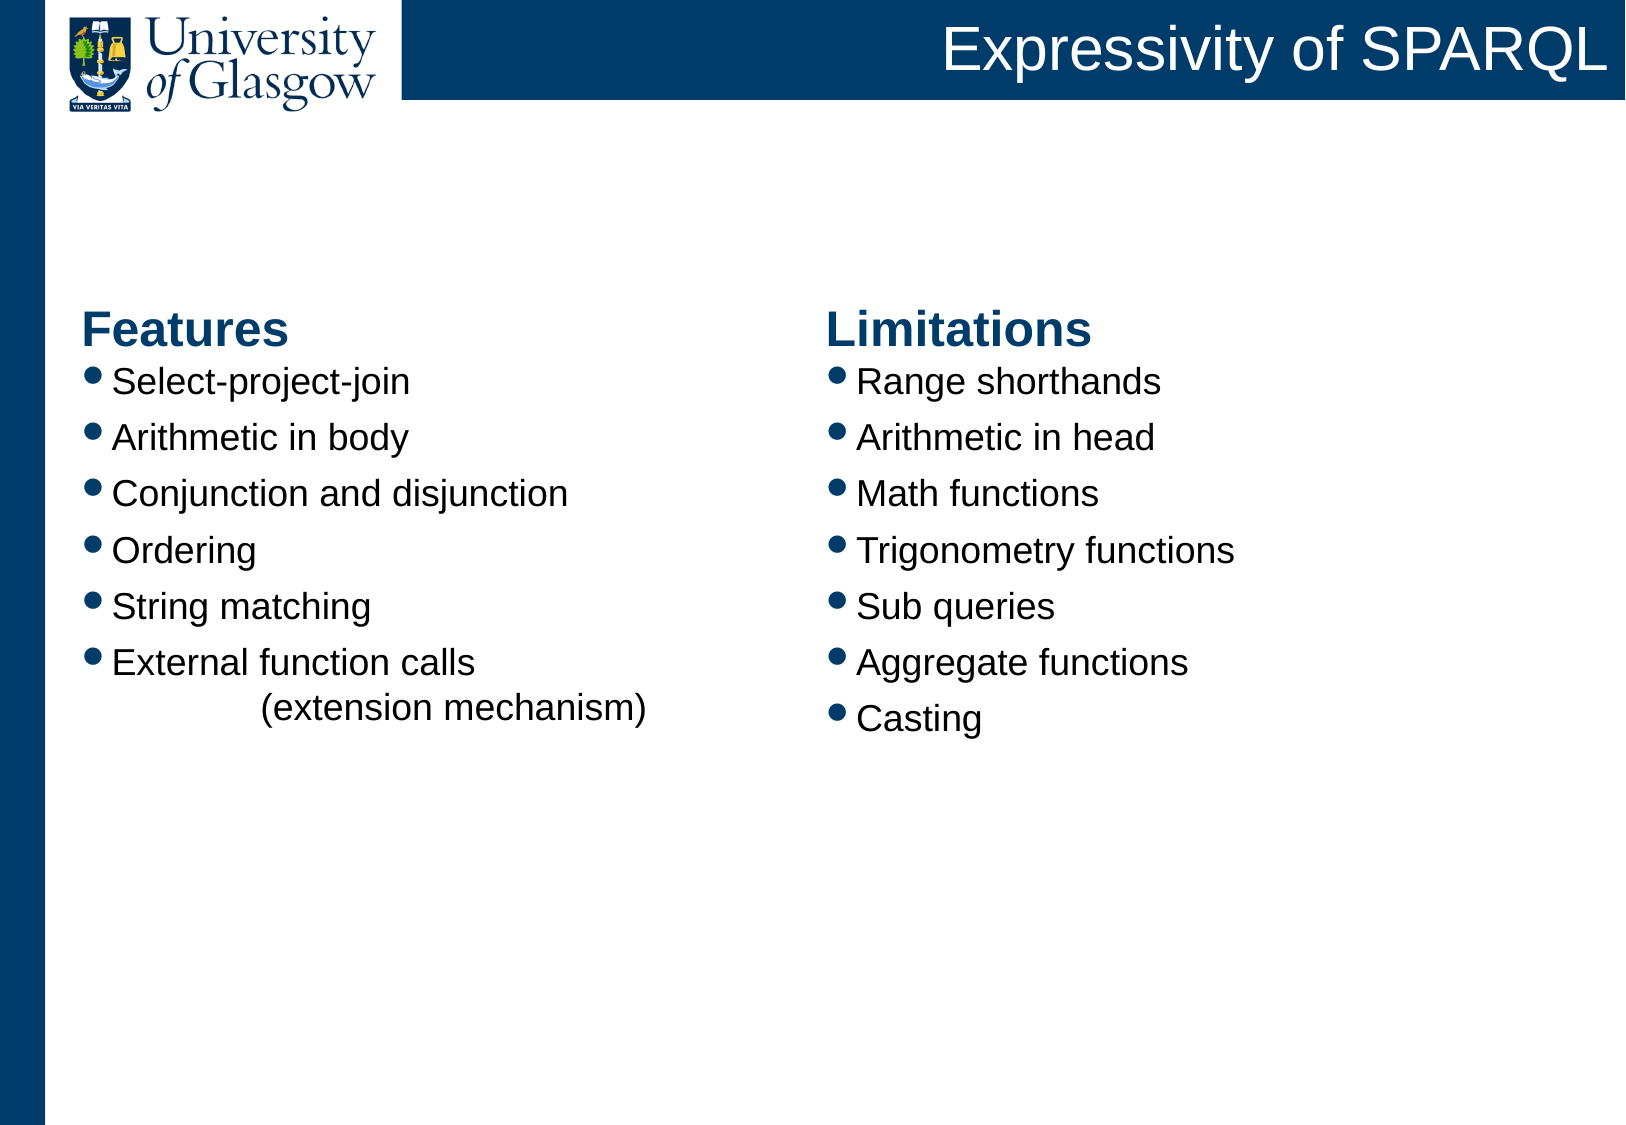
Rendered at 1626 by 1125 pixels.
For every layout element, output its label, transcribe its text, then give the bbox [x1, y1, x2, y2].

list Select-project-join Arithmetic in body Conjunction and disjunction Ordering String matching External function calls (extension mechanism) [80, 356, 800, 1006]
picture [68, 16, 377, 112]
list Features [80, 251, 800, 356]
title Expressivity of SPARQL [401, 0, 1625, 101]
list Range shorthands Arithmetic in head Math functions Trigonometry functions Sub queries Aggregate functions Casting [825, 356, 1544, 1006]
list Limitations [825, 251, 1544, 356]
